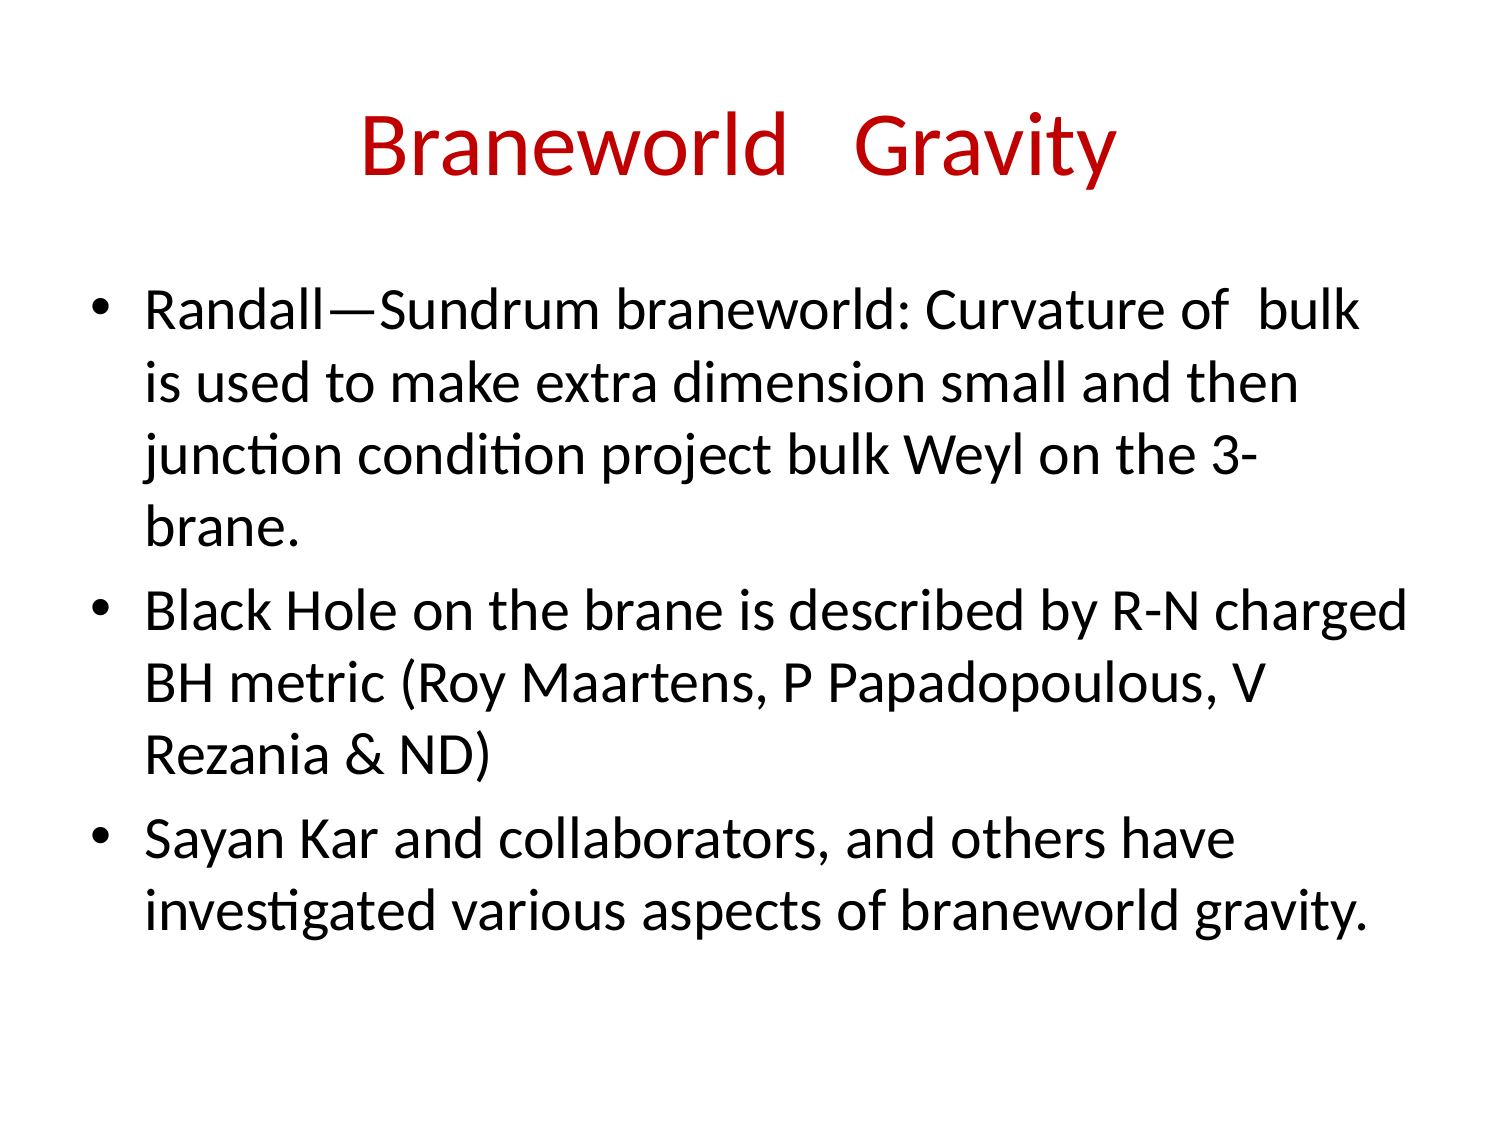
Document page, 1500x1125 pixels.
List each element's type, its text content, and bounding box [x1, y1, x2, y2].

list Randall—Sundrum braneworld: Curvature of bulk is used to make extra dimension small and then junction condition project bulk Weyl on the 3-brane. Black Hole on the brane is described by R-N charged BH metric (Roy Maartens, P Papadopoulous, V Rezania & ND) Sayan Kar and collaborators, and others have investigated various aspects of braneworld gravity. [75, 262, 1425, 1005]
title Braneworld Gravity [75, 45, 1425, 233]
